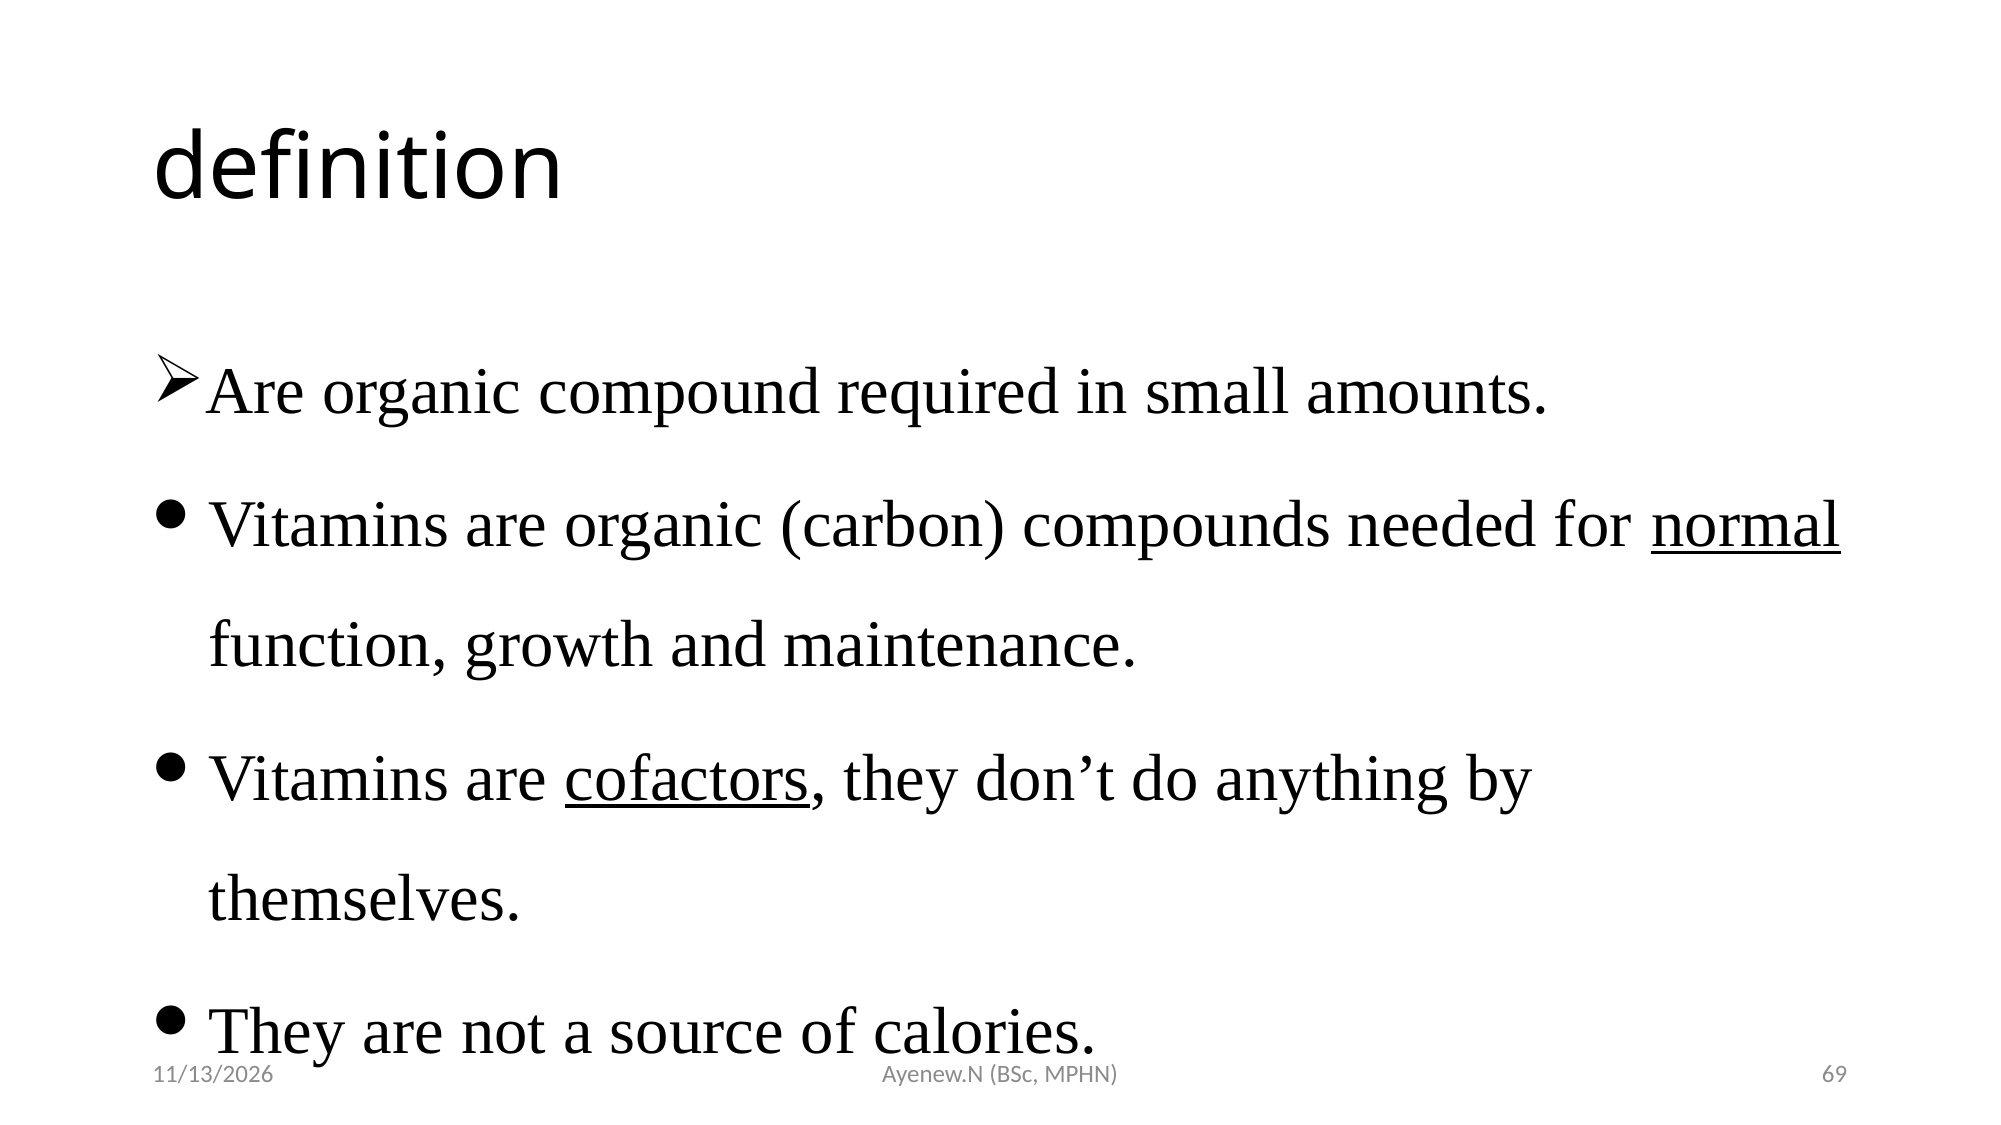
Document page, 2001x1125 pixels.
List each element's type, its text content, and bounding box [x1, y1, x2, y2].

footer Ayenew.N (BSc, MPHN) [662, 1042, 1338, 1103]
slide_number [137, 1042, 588, 1103]
title definition [137, 59, 1863, 278]
list Are organic compound required in small amounts. Vitamins are organic (carbon) compounds needed for normal function, growth and maintenance. Vitamins are cofactors, they don’t do anything by themselves. They are not a source of calories. [137, 299, 1863, 1014]
slide_number 69 [1412, 1042, 1863, 1103]
